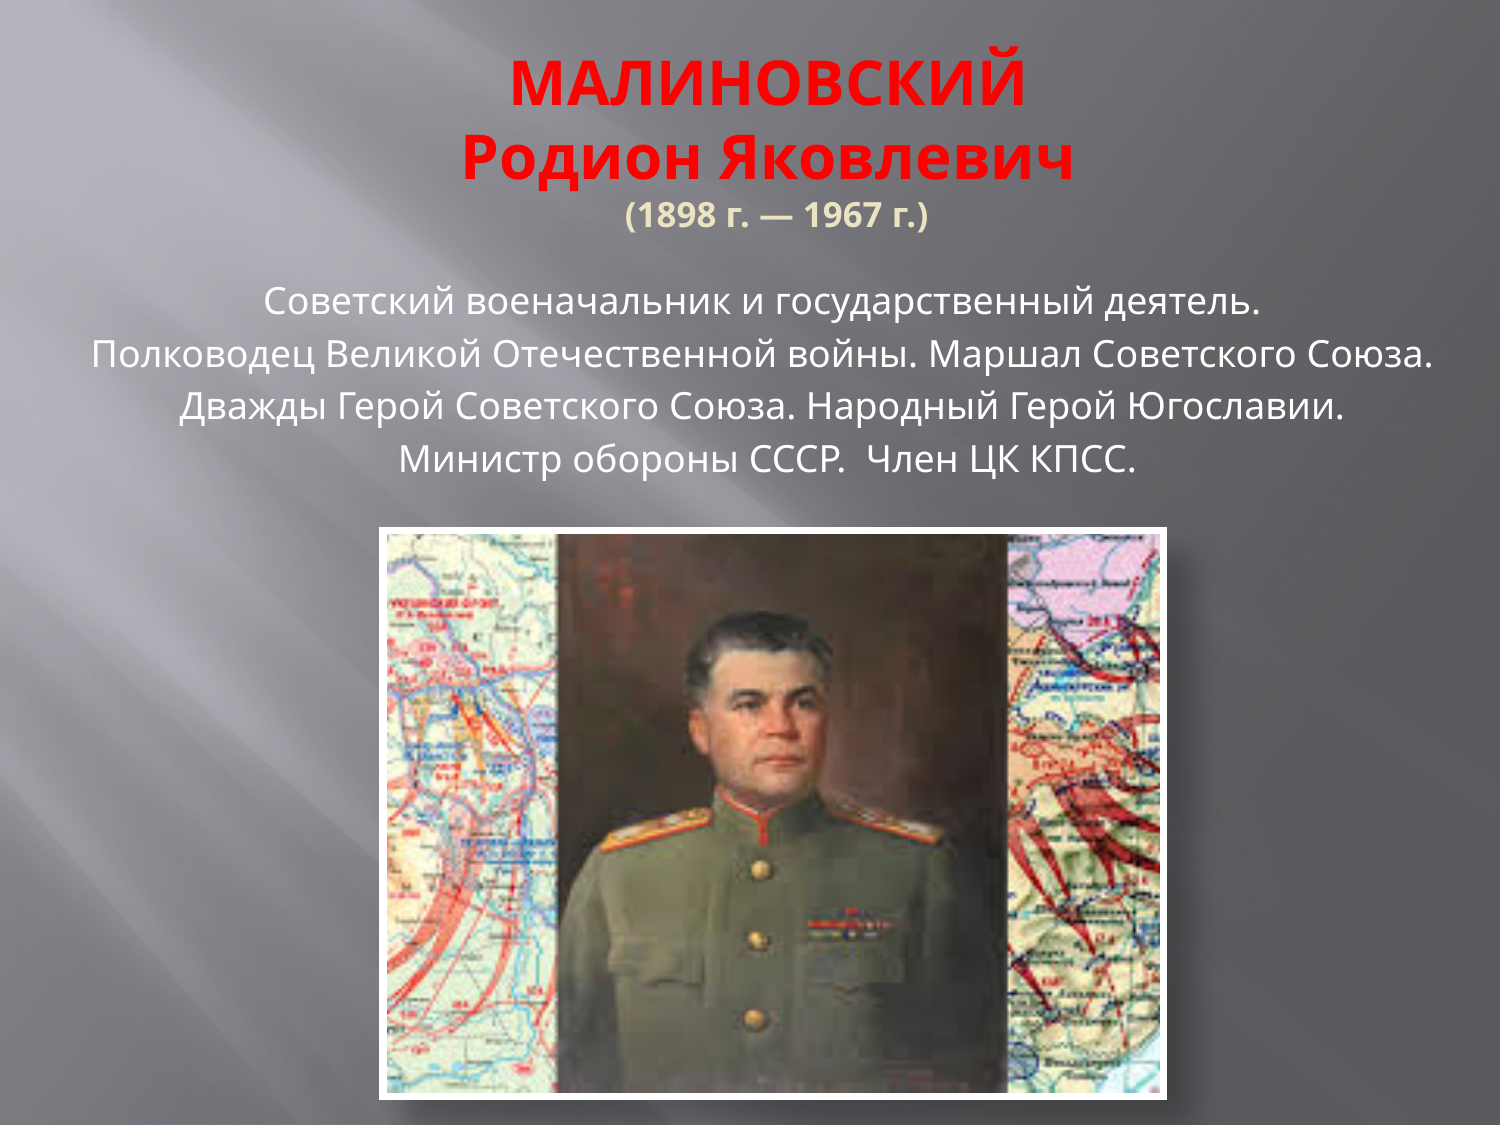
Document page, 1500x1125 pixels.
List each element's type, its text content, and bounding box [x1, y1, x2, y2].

picture [386, 534, 1161, 1094]
list Советский военачальник и государственный деятель. Полководец Великой Отечественной войны. Маршал Советского Союза. Дважды Герой Советского Союза. Народный Герой Югославии. Министр обороны СССР. Член ЦК КПСС. [70, 269, 1465, 399]
title МАЛИНОВСКИЙ Родион Яковлевич (1898 г. — 1967 г.) [300, 35, 1254, 235]
